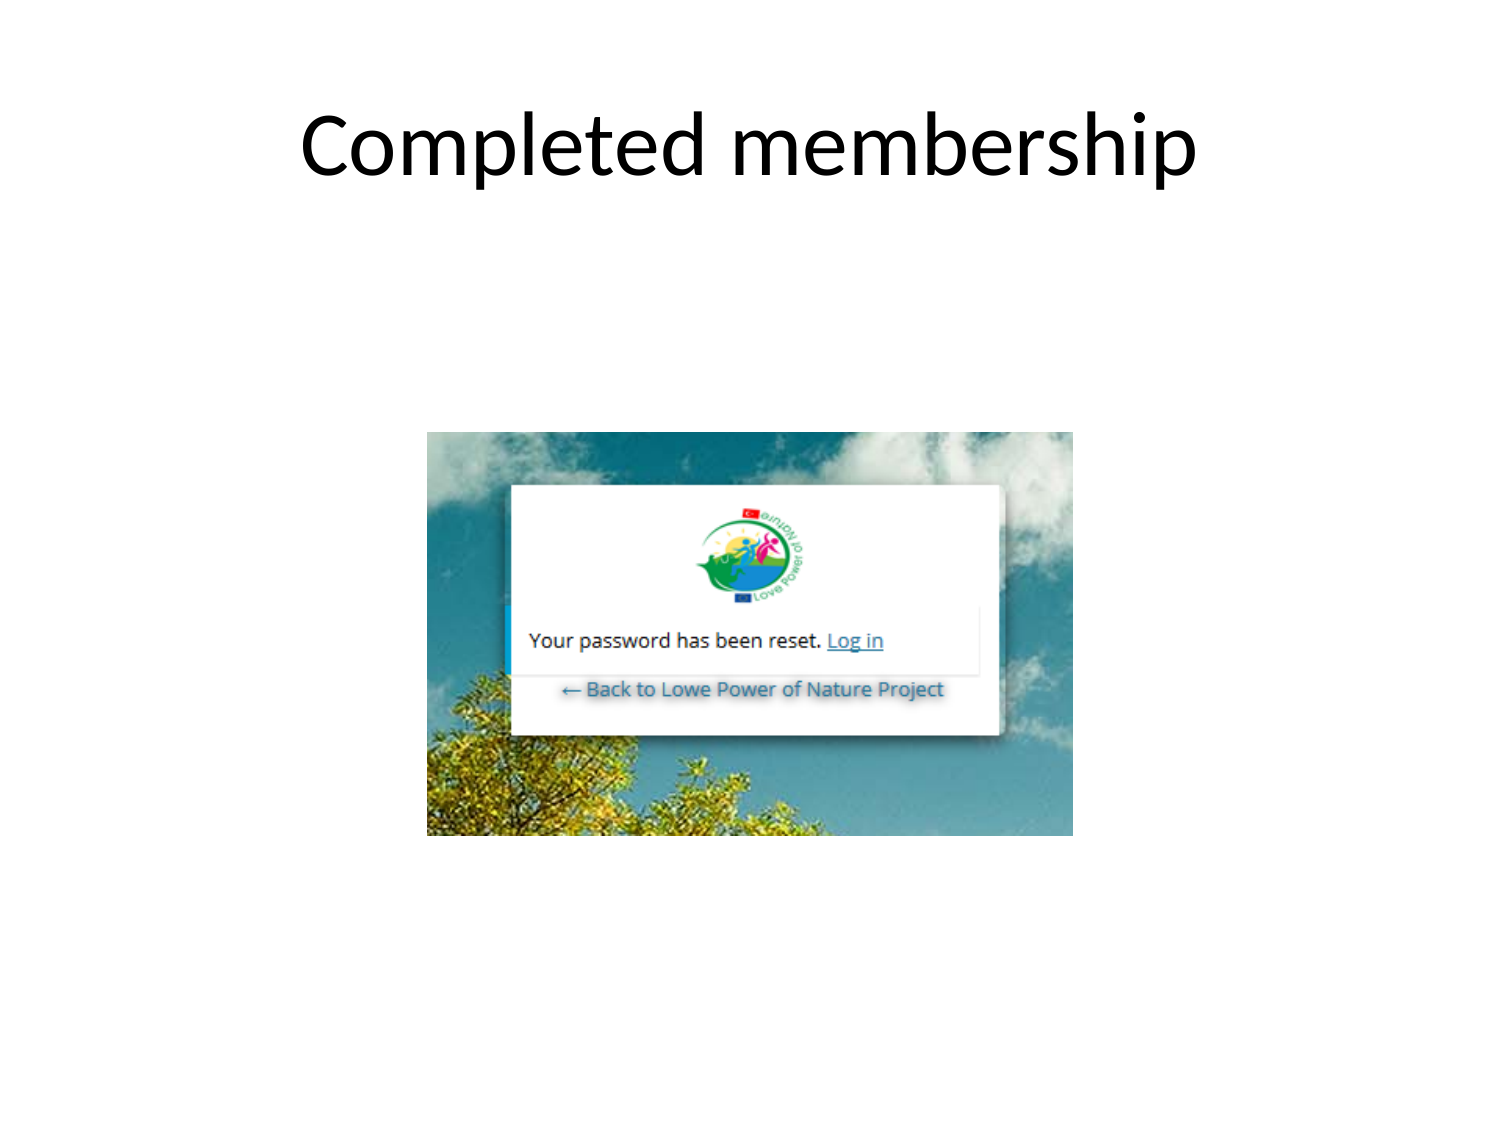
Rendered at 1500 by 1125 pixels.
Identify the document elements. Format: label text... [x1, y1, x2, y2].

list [427, 431, 1073, 836]
title Completed membership [75, 45, 1425, 233]
